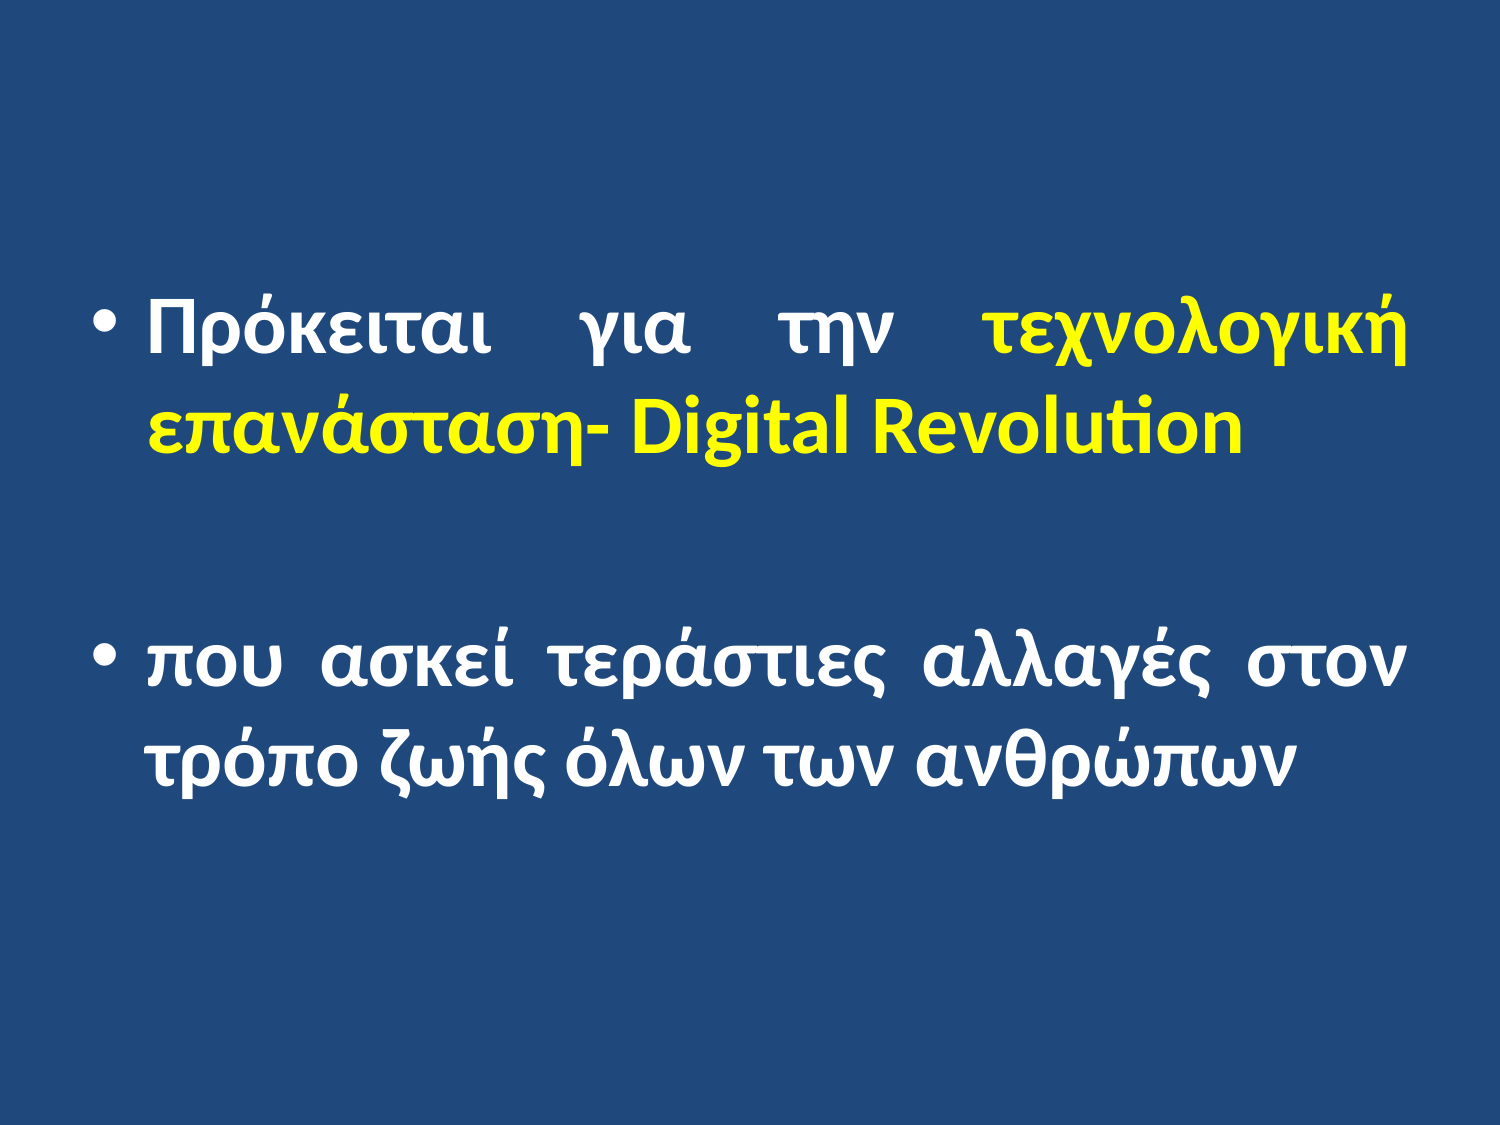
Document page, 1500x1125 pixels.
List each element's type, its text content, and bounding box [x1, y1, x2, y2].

list Πρόκειται για την τεχνολογική επανάσταση- Digital Revolution που ασκεί τεράστιες αλλαγές στον τρόπο ζωής όλων των ανθρώπων [75, 262, 1425, 1005]
